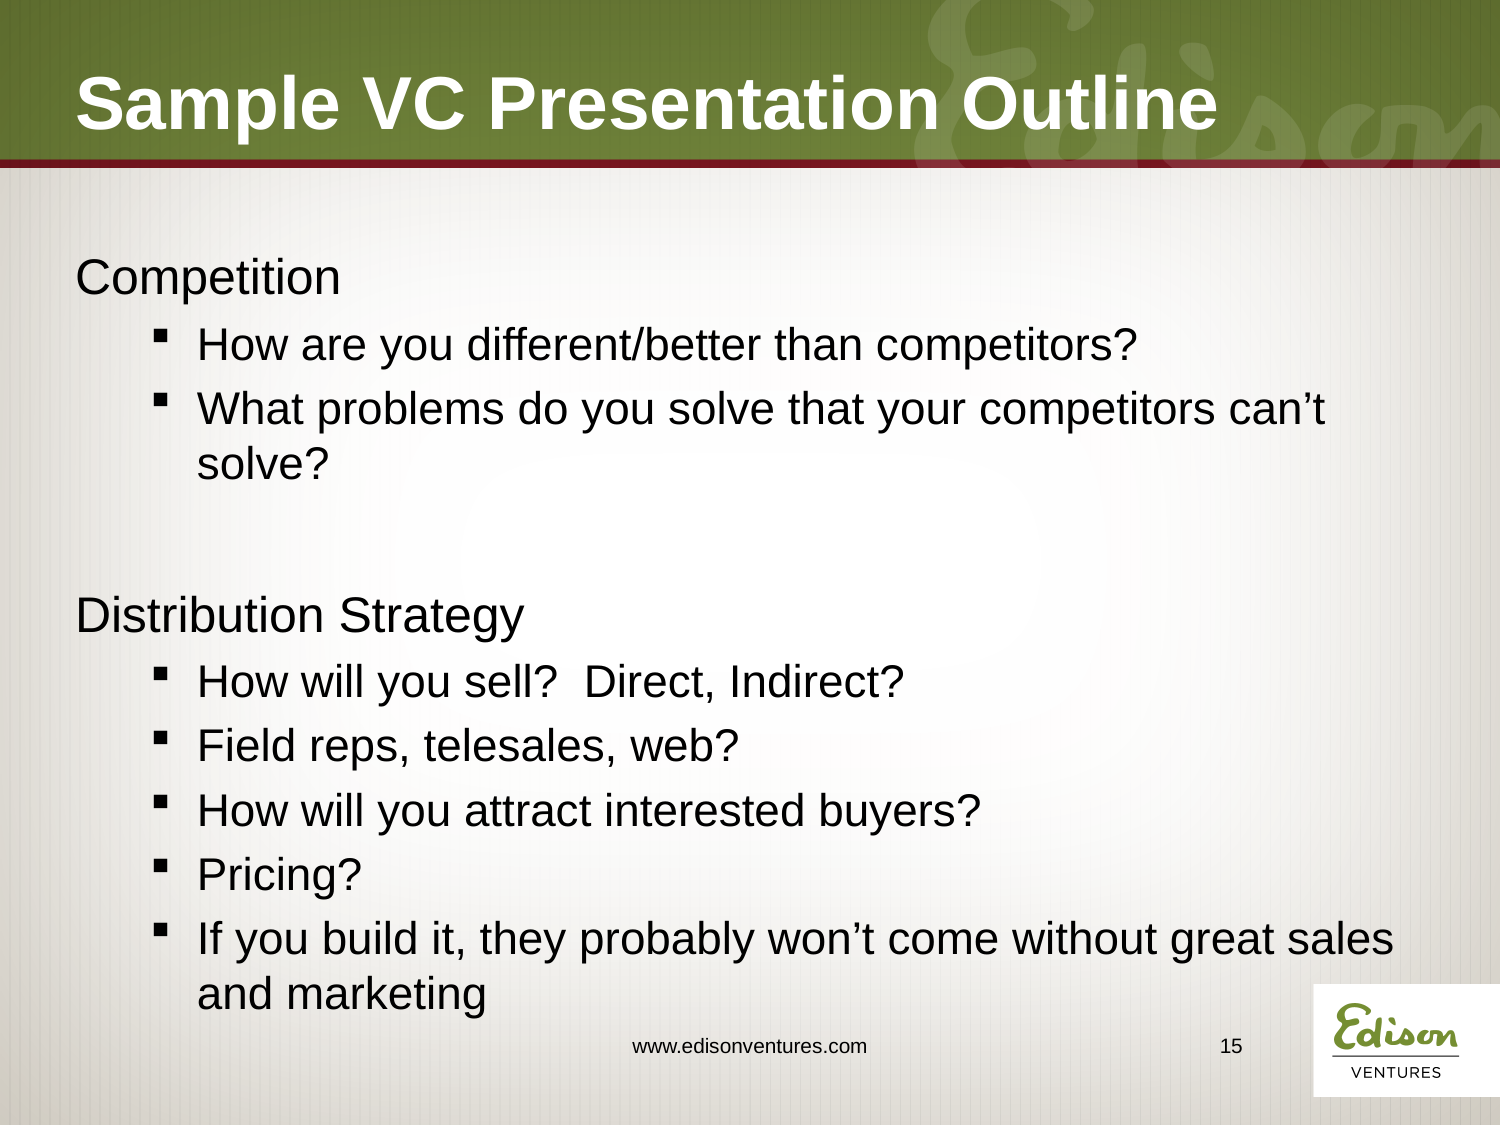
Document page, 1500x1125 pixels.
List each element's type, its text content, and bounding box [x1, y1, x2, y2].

slide_number 15 [1074, 1024, 1388, 1101]
picture [0, 0, 1500, 1125]
footer www.edisonventures.com [512, 1024, 988, 1101]
list Competition How are you different/better than competitors? What problems do you solve that your competitors can’t solve? Distribution Strategy How will you sell? Direct, Indirect? Field reps, telesales, web? How will you attract interested buyers? Pricing? If you build it, they probably won’t come without great sales and marketing [74, 237, 1463, 981]
title Sample VC Presentation Outline [74, 54, 1426, 151]
